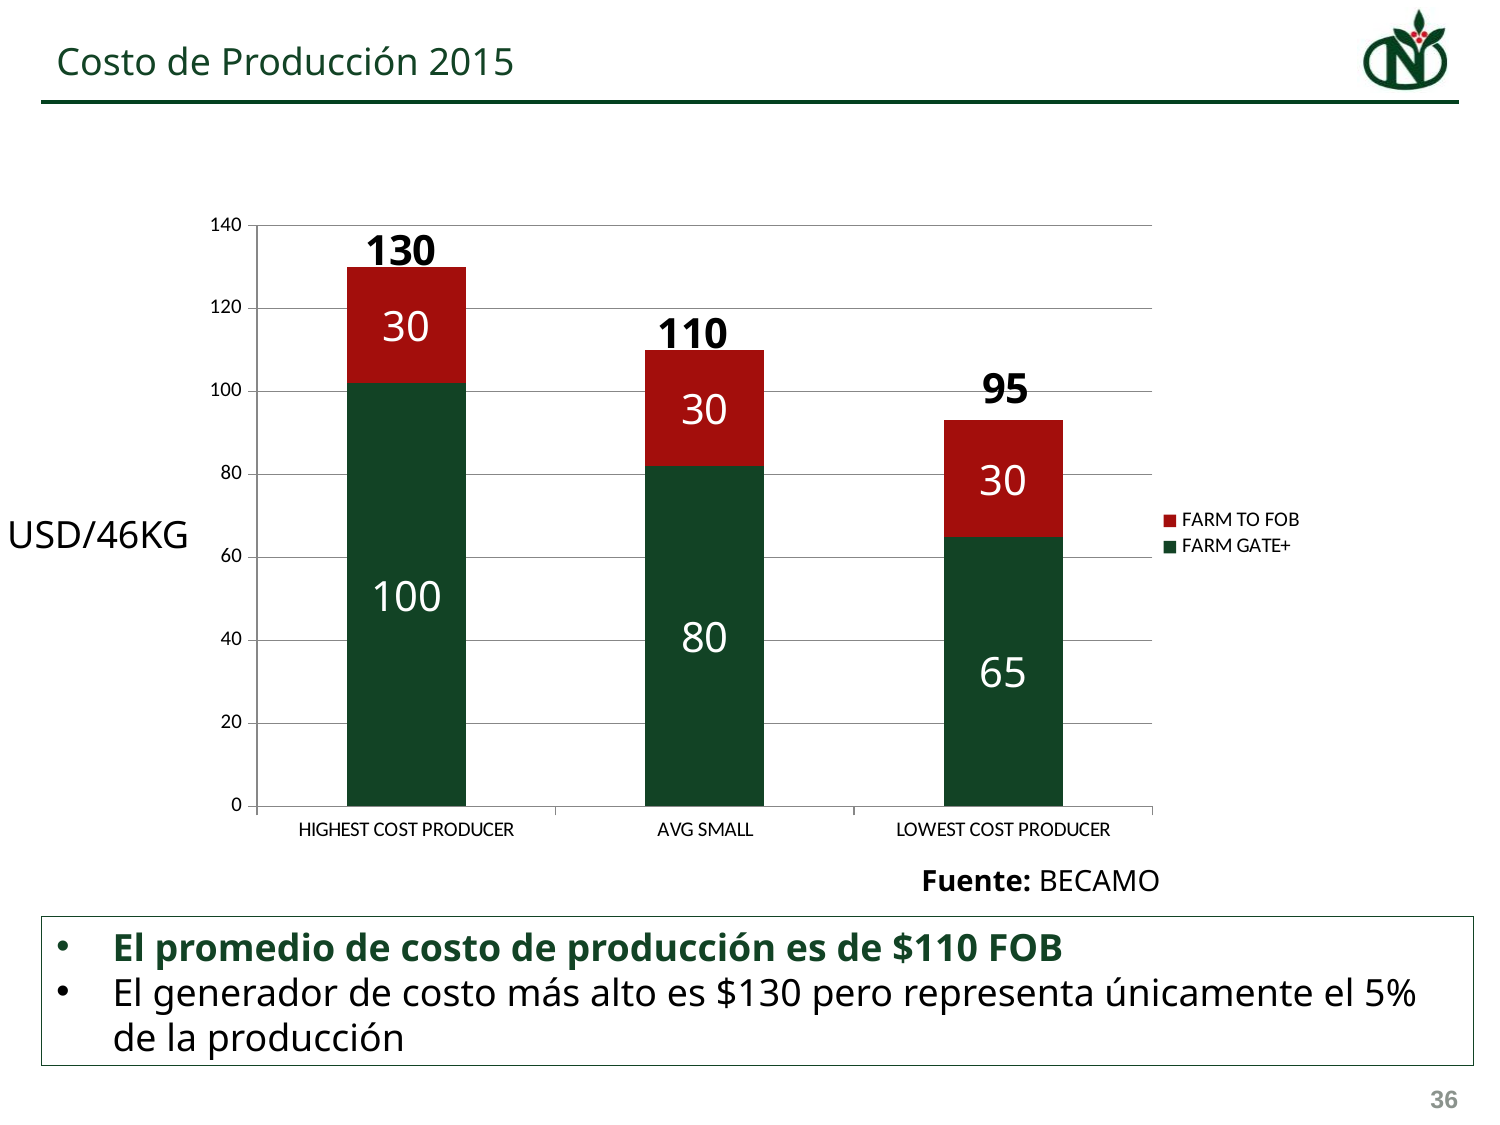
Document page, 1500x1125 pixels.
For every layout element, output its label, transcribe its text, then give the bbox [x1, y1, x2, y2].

picture [1357, 7, 1449, 93]
text_box El promedio de costo de producción es de $110 FOB El generador de costo más alto es $130 pero representa únicamente el 5% de la producción [41, 916, 1474, 1066]
chart [194, 212, 1319, 856]
text_box USD/46KG [0, 503, 189, 564]
title Costo de Producción 2015 [41, 31, 1319, 89]
slide_number 36 [1374, 1080, 1474, 1117]
text_box Fuente: BECAMO [857, 865, 1176, 905]
